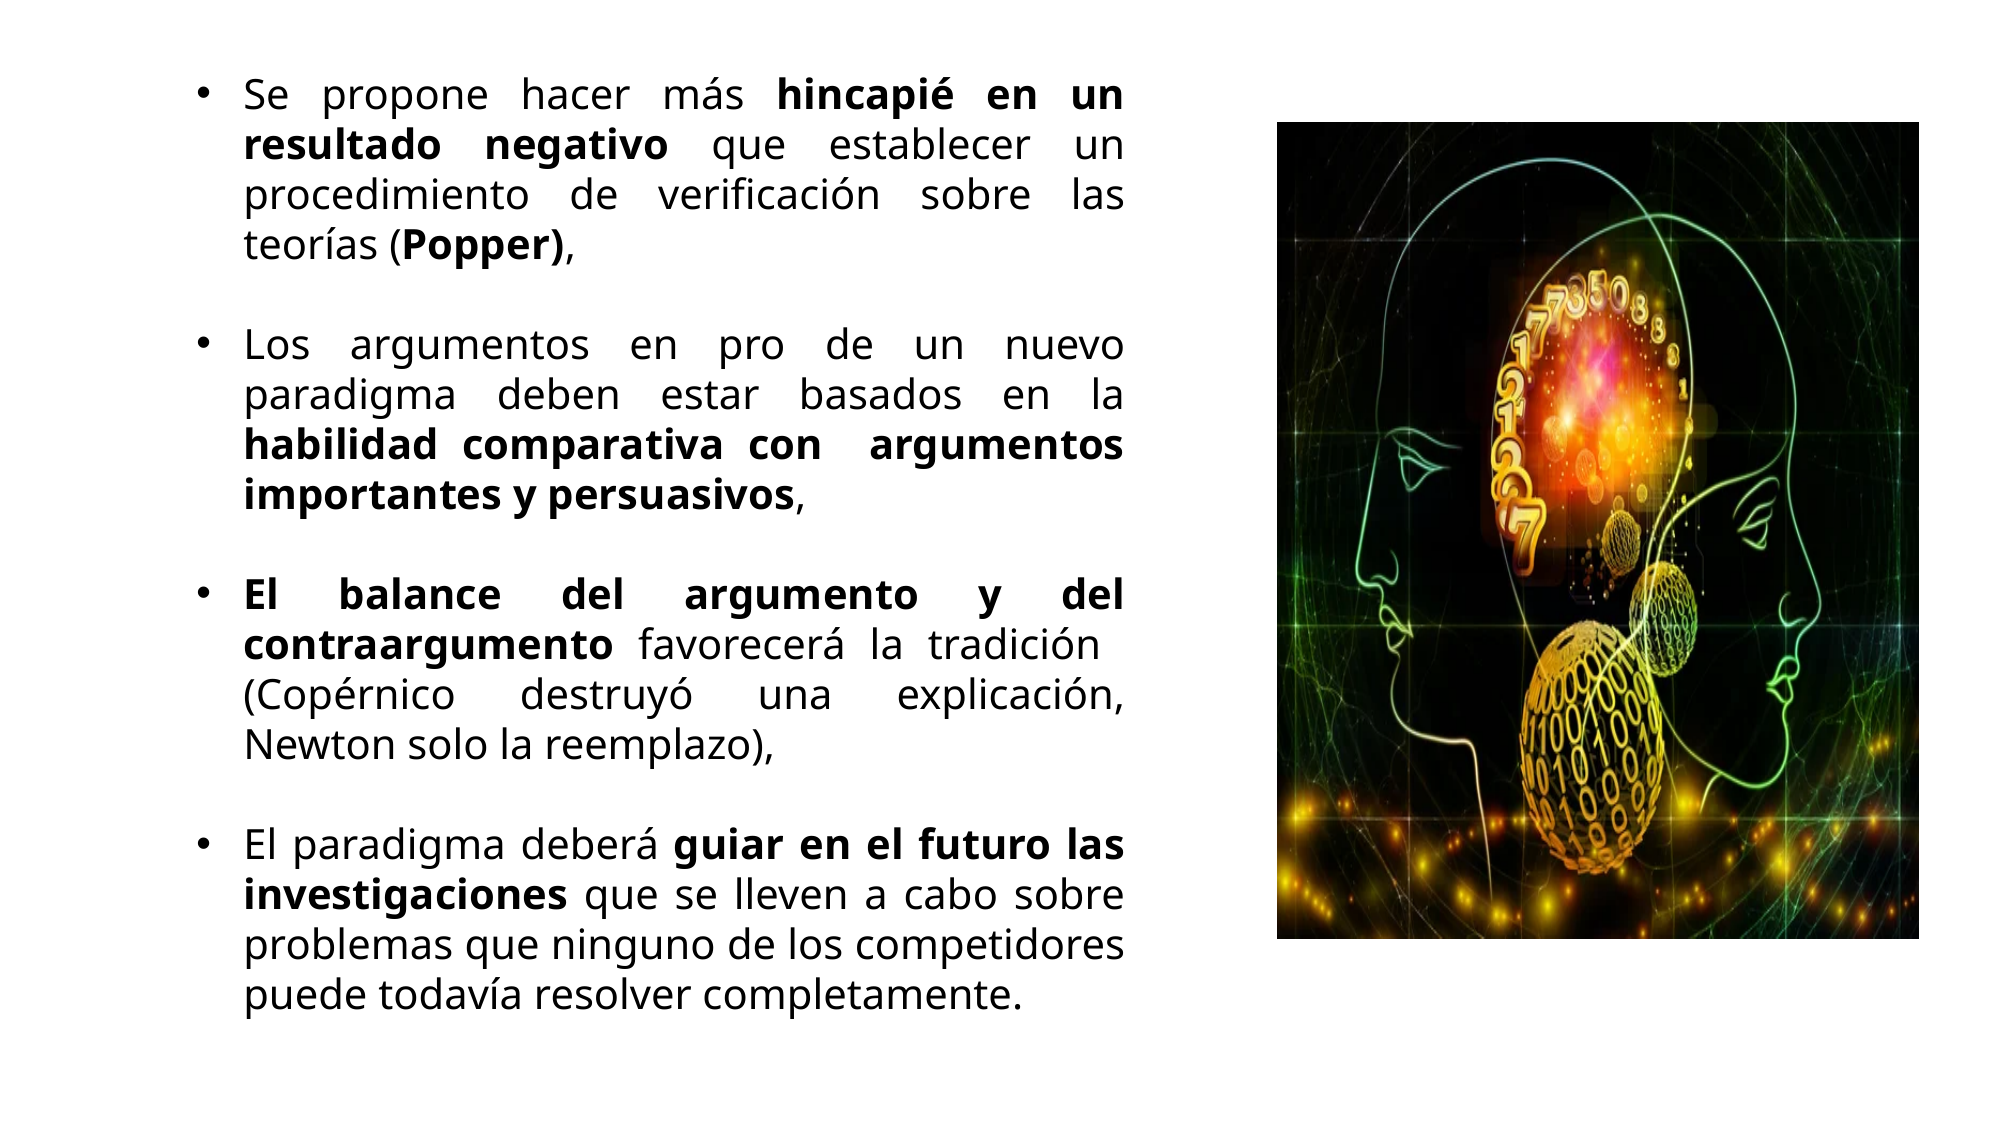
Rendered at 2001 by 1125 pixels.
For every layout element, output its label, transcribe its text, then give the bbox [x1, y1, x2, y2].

text_box Se propone hacer más hincapié en un resultado negativo que establecer un procedimiento de verificación sobre las teorías (Popper), Los argumentos en pro de un nuevo paradigma deben estar basados en la habilidad comparativa con argumentos importantes y persuasivos, El balance del argumento y del contraargumento favorecerá la tradición (Copérnico destruyó una explicación, Newton solo la reemplazo), El paradigma deberá guiar en el futuro las investigaciones que se lleven a cabo sobre problemas que ninguno de los competidores puede todavía resolver completamente. [181, 60, 1140, 1116]
picture [1277, 122, 1919, 939]
